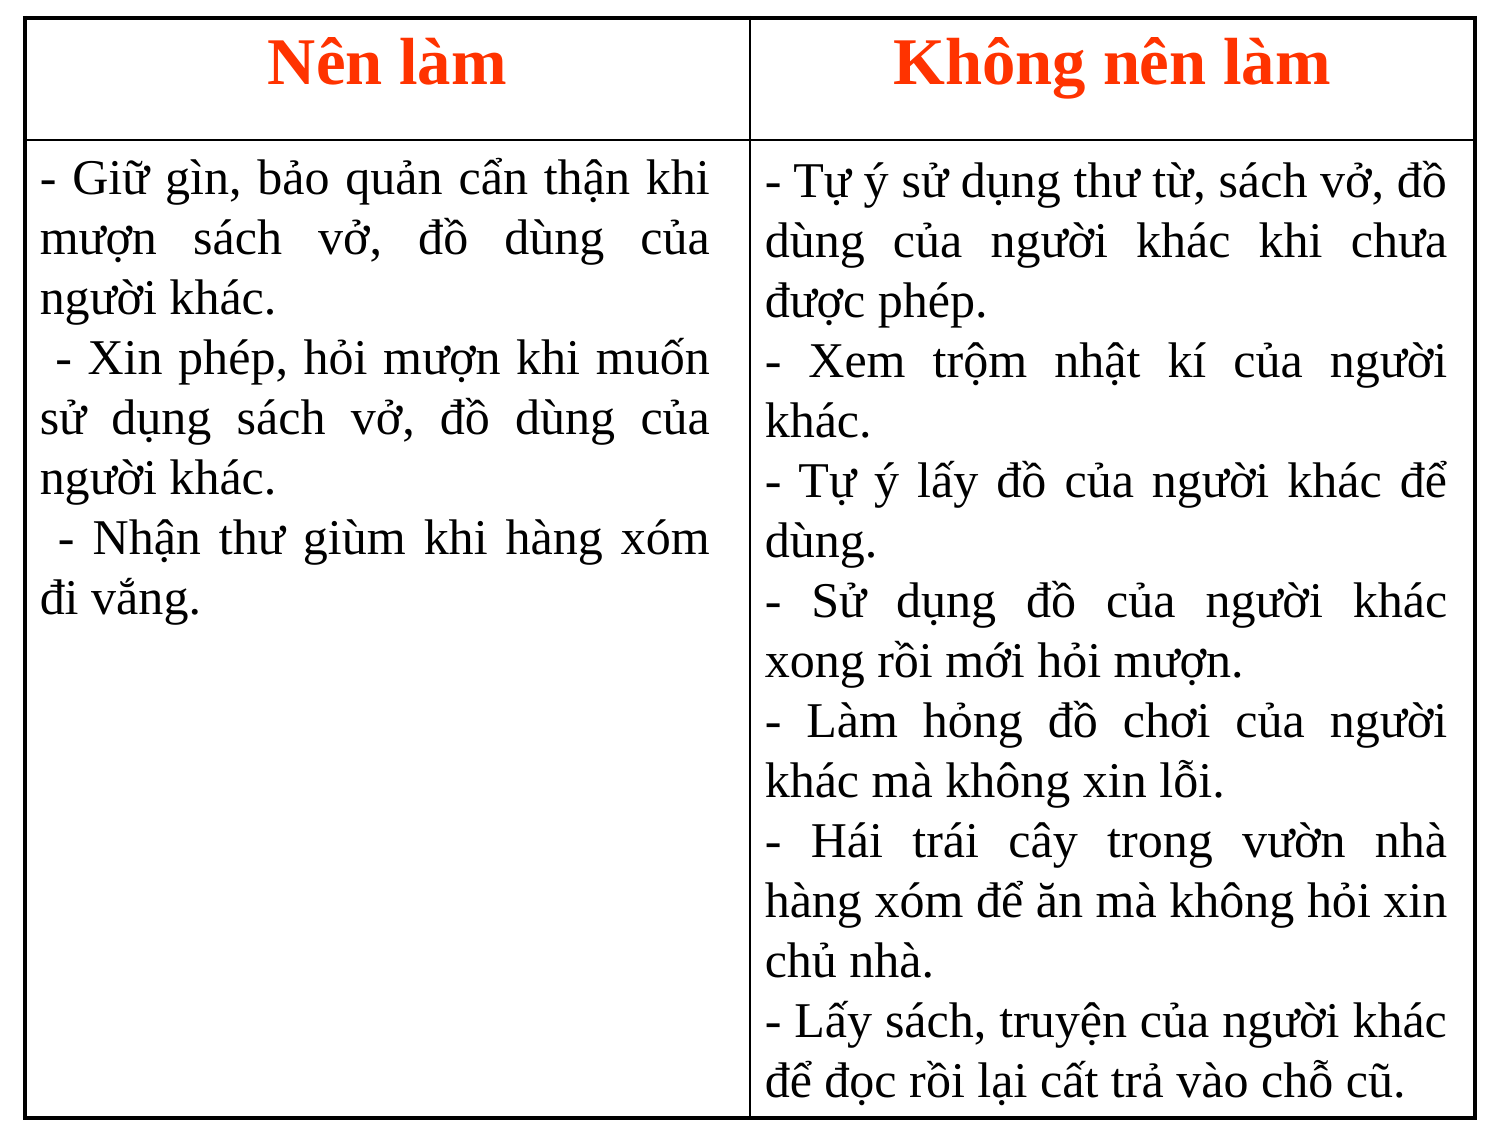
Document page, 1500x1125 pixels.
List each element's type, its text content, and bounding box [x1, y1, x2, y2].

table_cell [1463, 141, 1473, 1116]
table_header Nên làm [27, 20, 749, 139]
table_cell [27, 141, 749, 1116]
text_box - Tự ý sử dụng thư từ, sách vở, đồ dùng của người khác khi chưa được phép. - Xem trộm nhật kí của người khác. - Tự ý lấy đồ của người khác để dùng. - Sử dụng đồ của người khác xong rồi mới hỏi mượn. - Làm hỏng đồ chơi của người khác mà không xin lỗi. - Hái trái cây trong vườn nhà hàng xóm để ăn mà không hỏi xin chủ nhà. - Lấy sách, truyện của người khác để đọc rồi lại cất trả vào chỗ cũ. [750, 139, 1463, 1125]
text_box - Giữ gìn, bảo quản cẩn thận khi mượn sách vở, đồ dùng của người khác. - Xin phép, hỏi mượn khi muốn sử dụng sách vở, đồ dùng của người khác. - Nhận thư giùm khi hàng xóm đi vắng. [24, 137, 725, 778]
table_header Không nên làm [751, 20, 1473, 139]
